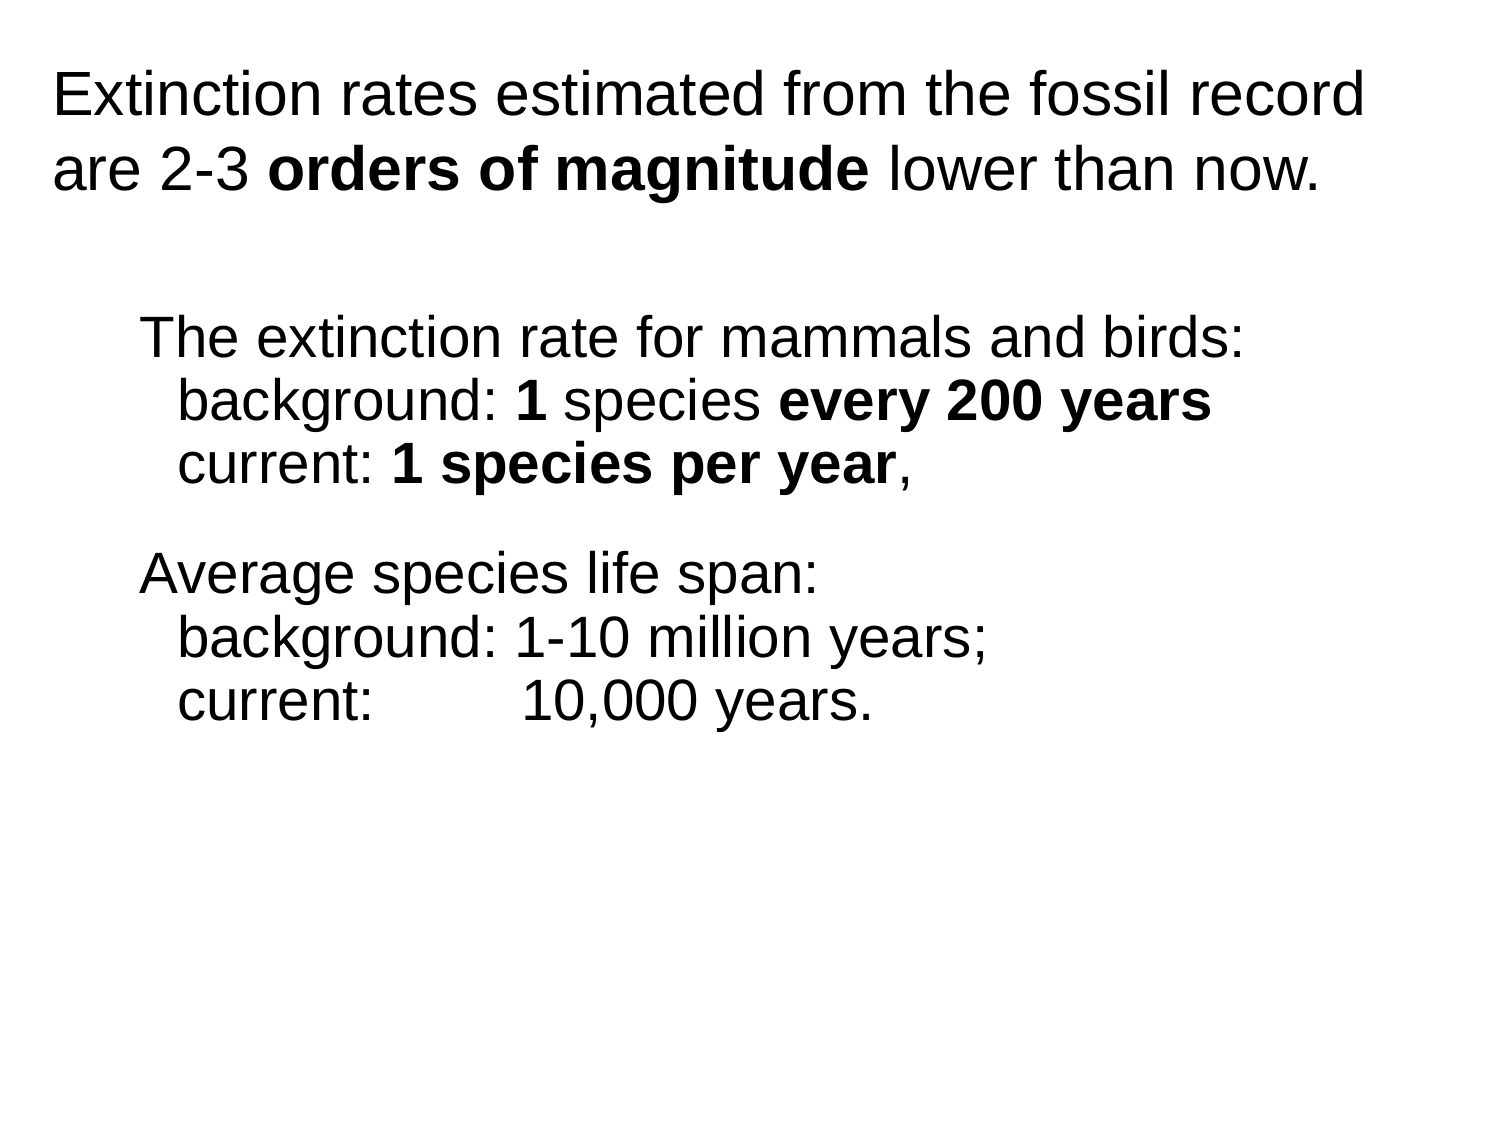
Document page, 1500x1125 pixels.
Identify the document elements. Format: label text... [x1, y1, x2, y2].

text_box The extinction rate for mammals and birds: background: 1 species every 200 years current: 1 species per year, Average species life span: background: 1-10 million years; current: 10,000 years. [124, 299, 1394, 1038]
text_box Extinction rates estimated from the fossil record are 2-3 orders of magnitude lower than now. [37, 45, 1488, 211]
